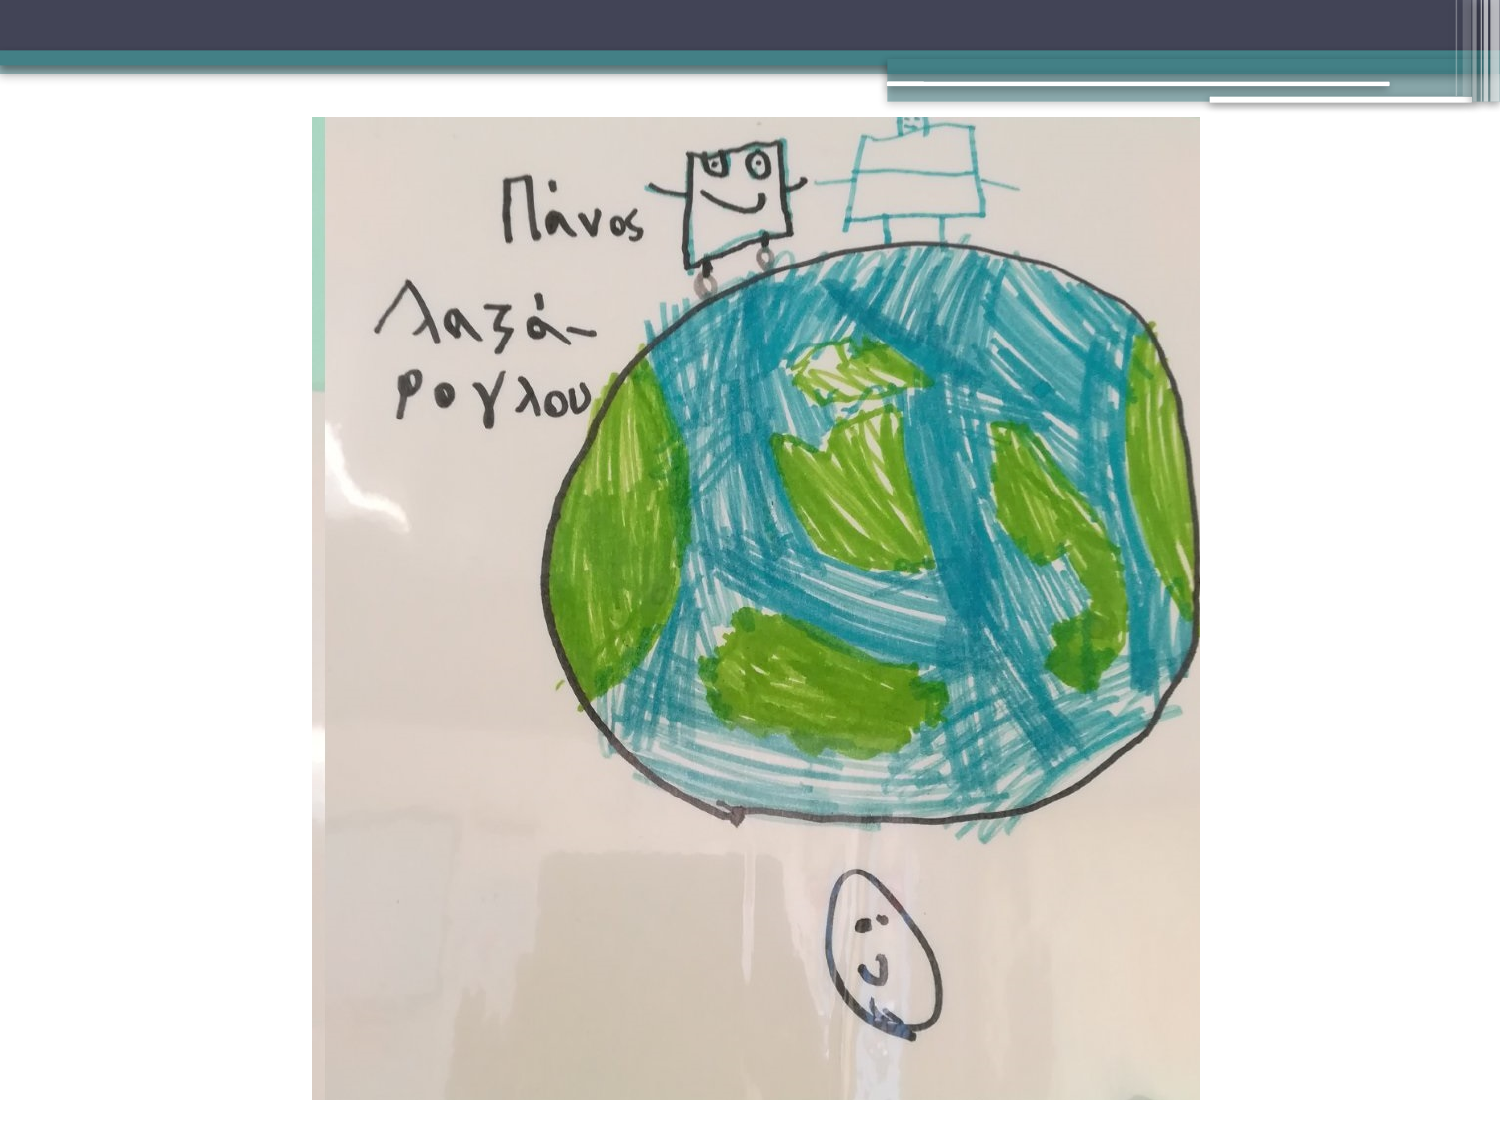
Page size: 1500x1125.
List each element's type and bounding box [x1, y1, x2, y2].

list [312, 117, 1201, 1100]
